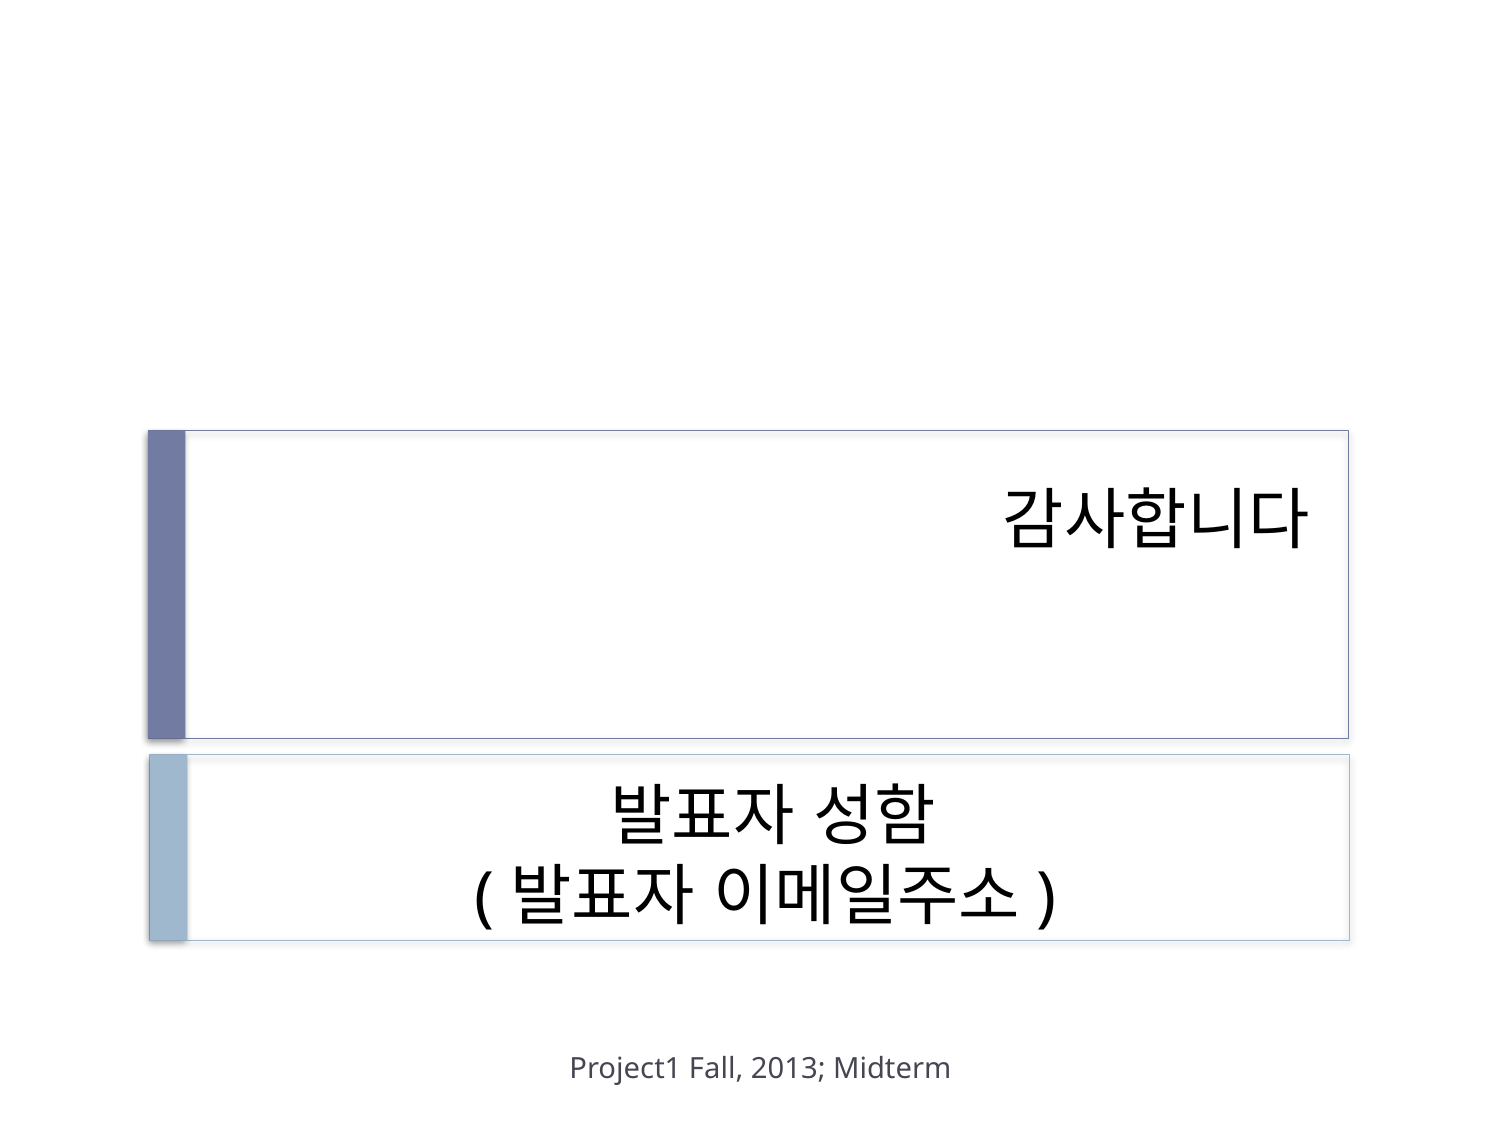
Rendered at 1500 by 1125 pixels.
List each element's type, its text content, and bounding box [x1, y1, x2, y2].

footer Project1 Fall, 2013; Midterm [475, 1042, 1046, 1103]
title 감사합니다 [200, 469, 1325, 709]
text_box 발표자 성함 (발표자 이메일주소) [198, 765, 1333, 941]
